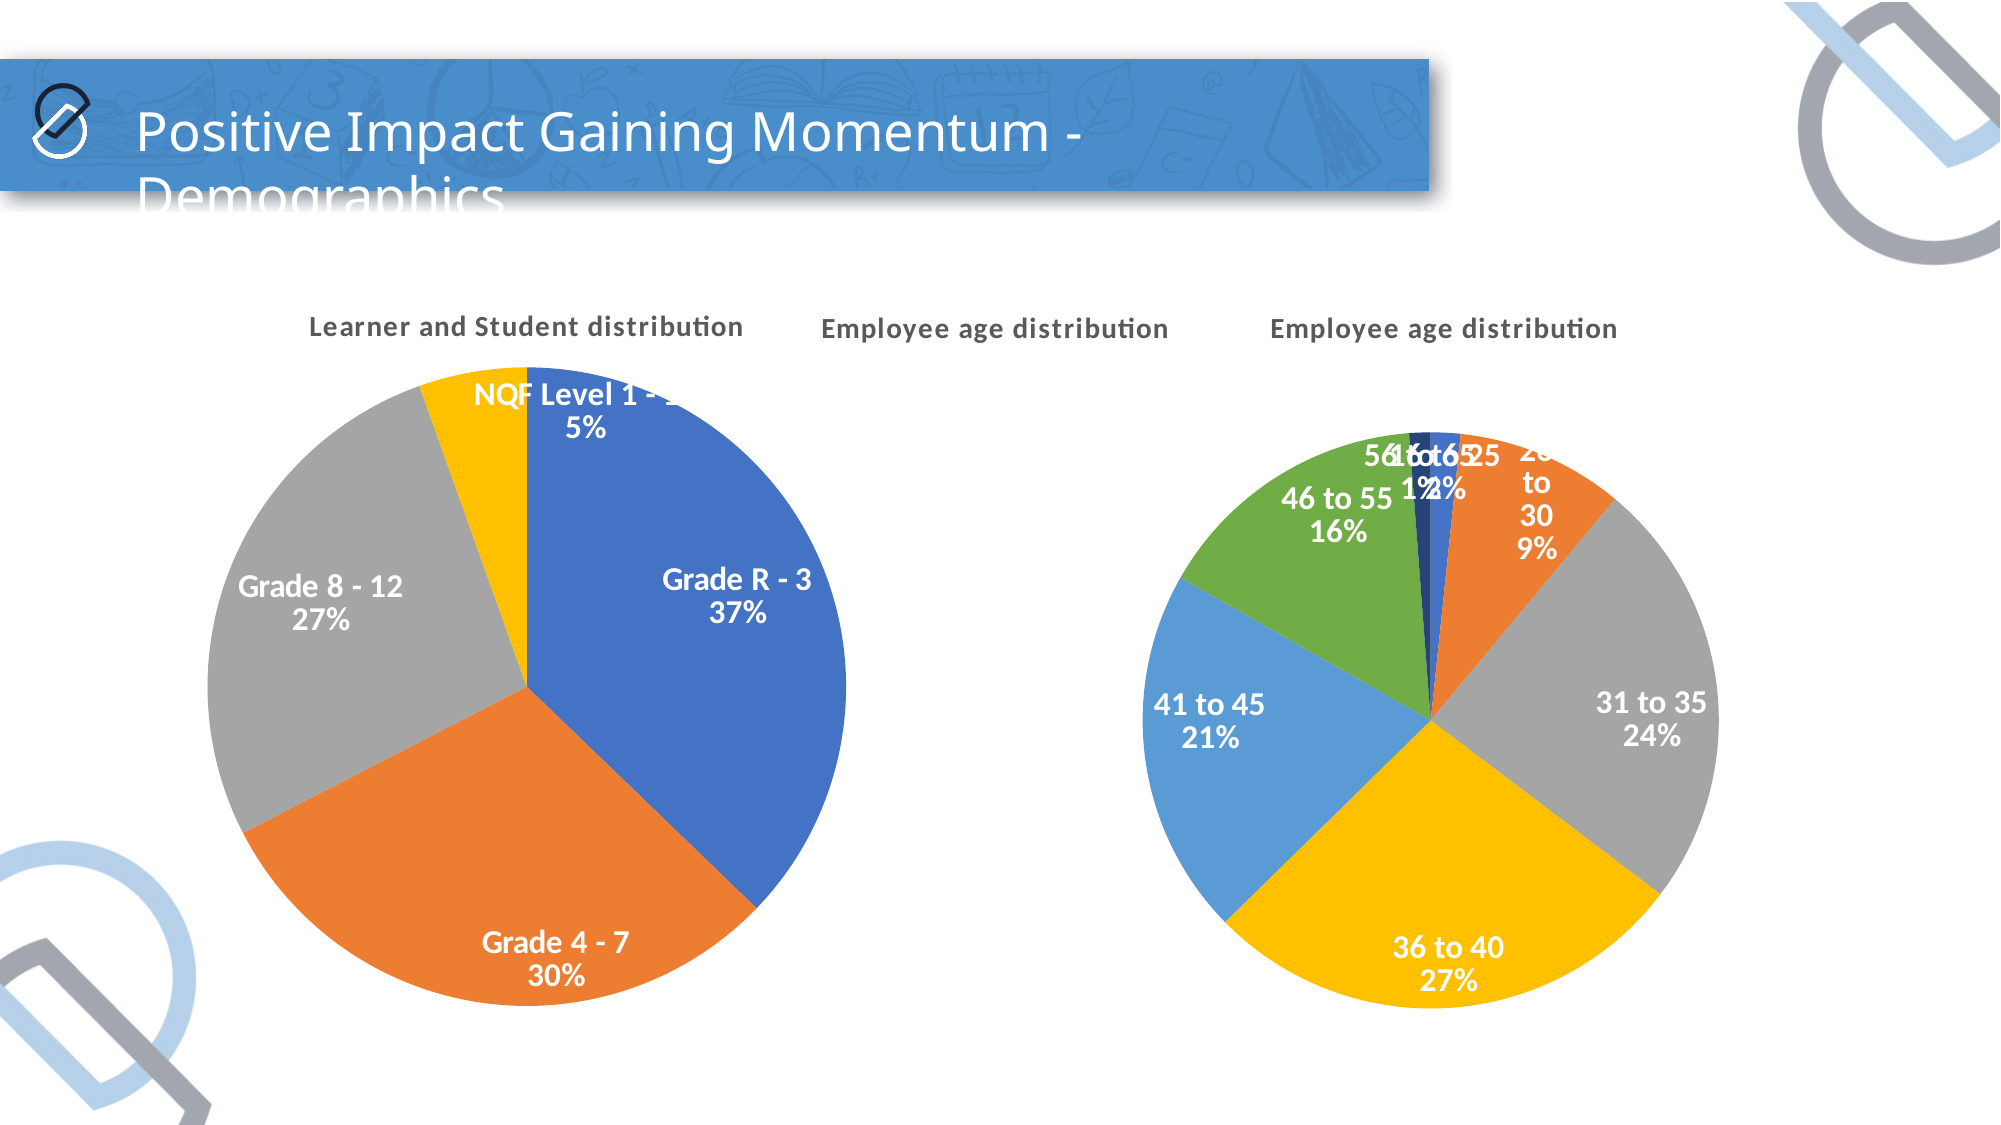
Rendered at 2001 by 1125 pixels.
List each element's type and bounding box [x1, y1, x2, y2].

chart [157, 282, 1814, 1024]
picture [0, 2, 2000, 1125]
